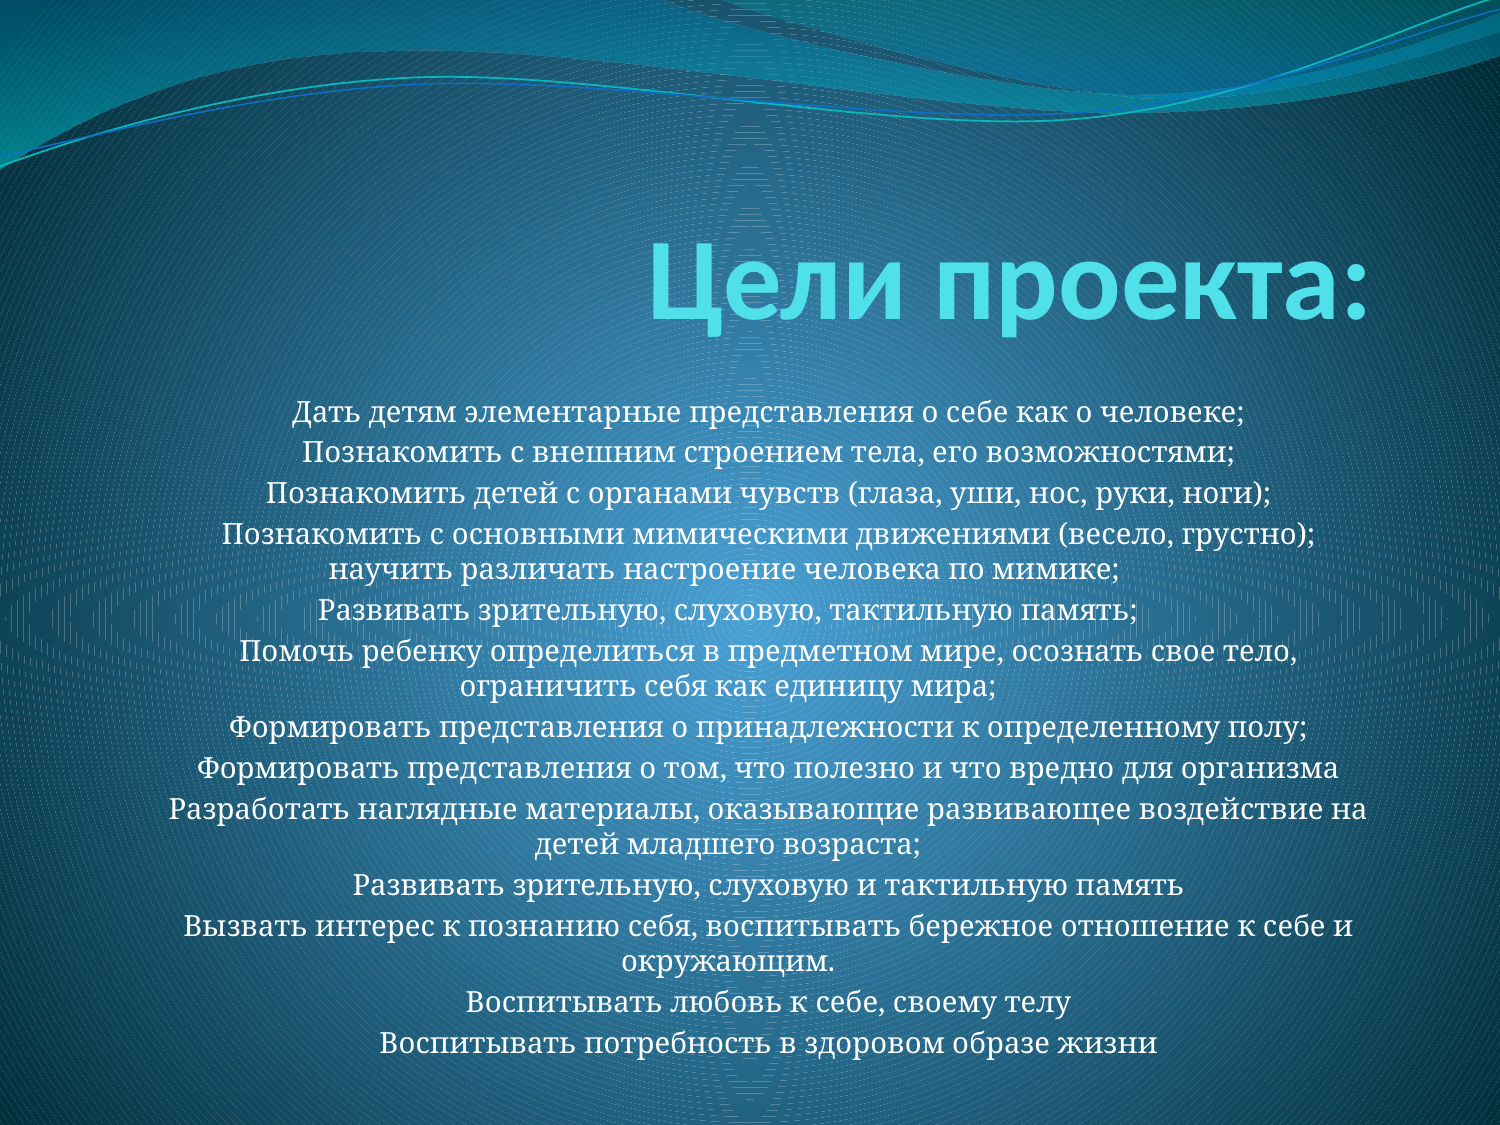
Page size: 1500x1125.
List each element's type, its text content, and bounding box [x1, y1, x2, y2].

subtitle Дать детям элементарные представления о себе как о человеке; Познакомить с внешним строением тела, его возможностями; Познакомить детей с органами чувств (глаза, уши, нос, руки, ноги); Познакомить с основными мимическими движениями (весело, грустно); научить различать настроение человека по мимике; Развивать зрительную, слуховую, тактильную память; Помочь ребенку определиться в предметном мире, осознать свое тело, ограничить себя как единицу мира; Формировать представления о принадлежности к определенному полу; Формировать представления о том, что полезно и что вредно для организма Разработать наглядные материалы, оказывающие развивающее воздействие на детей младшего возраста; Развивать зрительную, слуховую и тактильную память Вызвать интерес к познанию себя, воспитывать бережное отношение к себе и окружающим. Воспитывать любовь к себе, своему телу Воспитывать потребность в здоровом образе жизни [87, 385, 1376, 1083]
title Цели проекта: [88, 125, 1377, 343]
